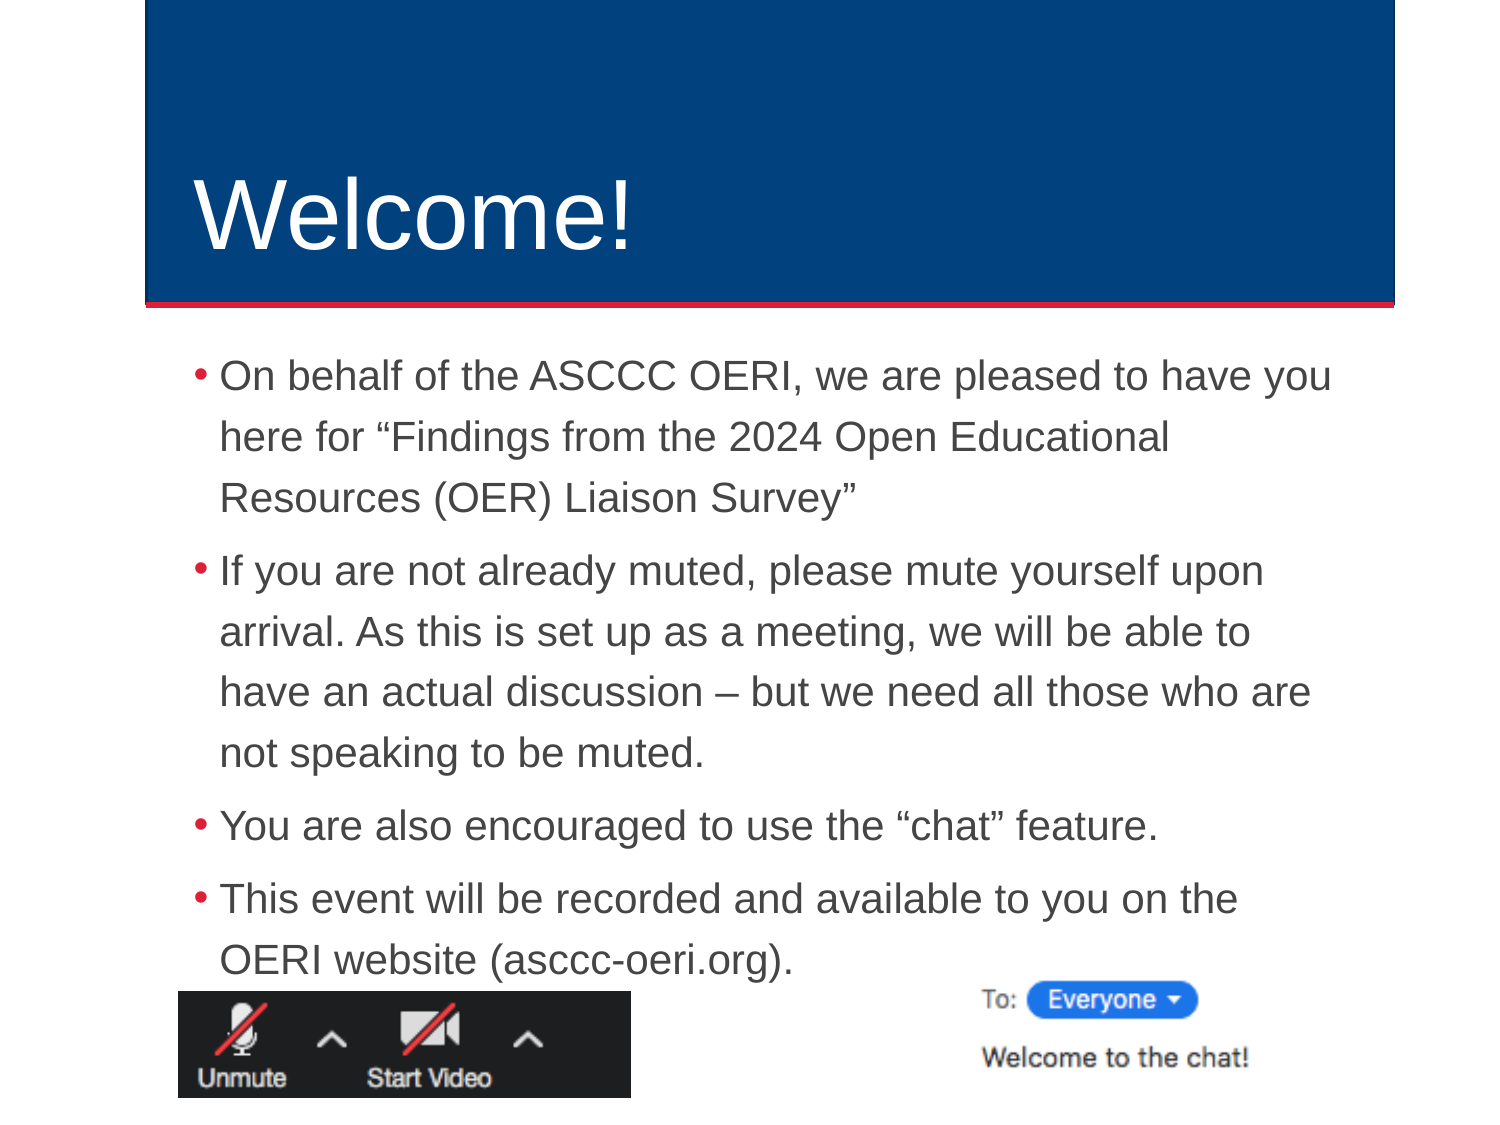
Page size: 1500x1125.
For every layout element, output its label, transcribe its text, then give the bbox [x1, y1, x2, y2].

picture [178, 991, 631, 1099]
list On behalf of the ASCCC OERI, we are pleased to have you here for “Findings from the 2024 Open Educational Resources (OER) Liaison Survey” If you are not already muted, please mute yourself upon arrival. As this is set up as a meeting, we will be able to have an actual discussion – but we need all those who are not speaking to be muted. You are also encouraged to use the “chat” feature. This event will be recorded and available to you on the OERI website (asccc-oeri.org). [178, 330, 1361, 994]
title Welcome! [178, 132, 1361, 280]
picture [967, 971, 1397, 1118]
